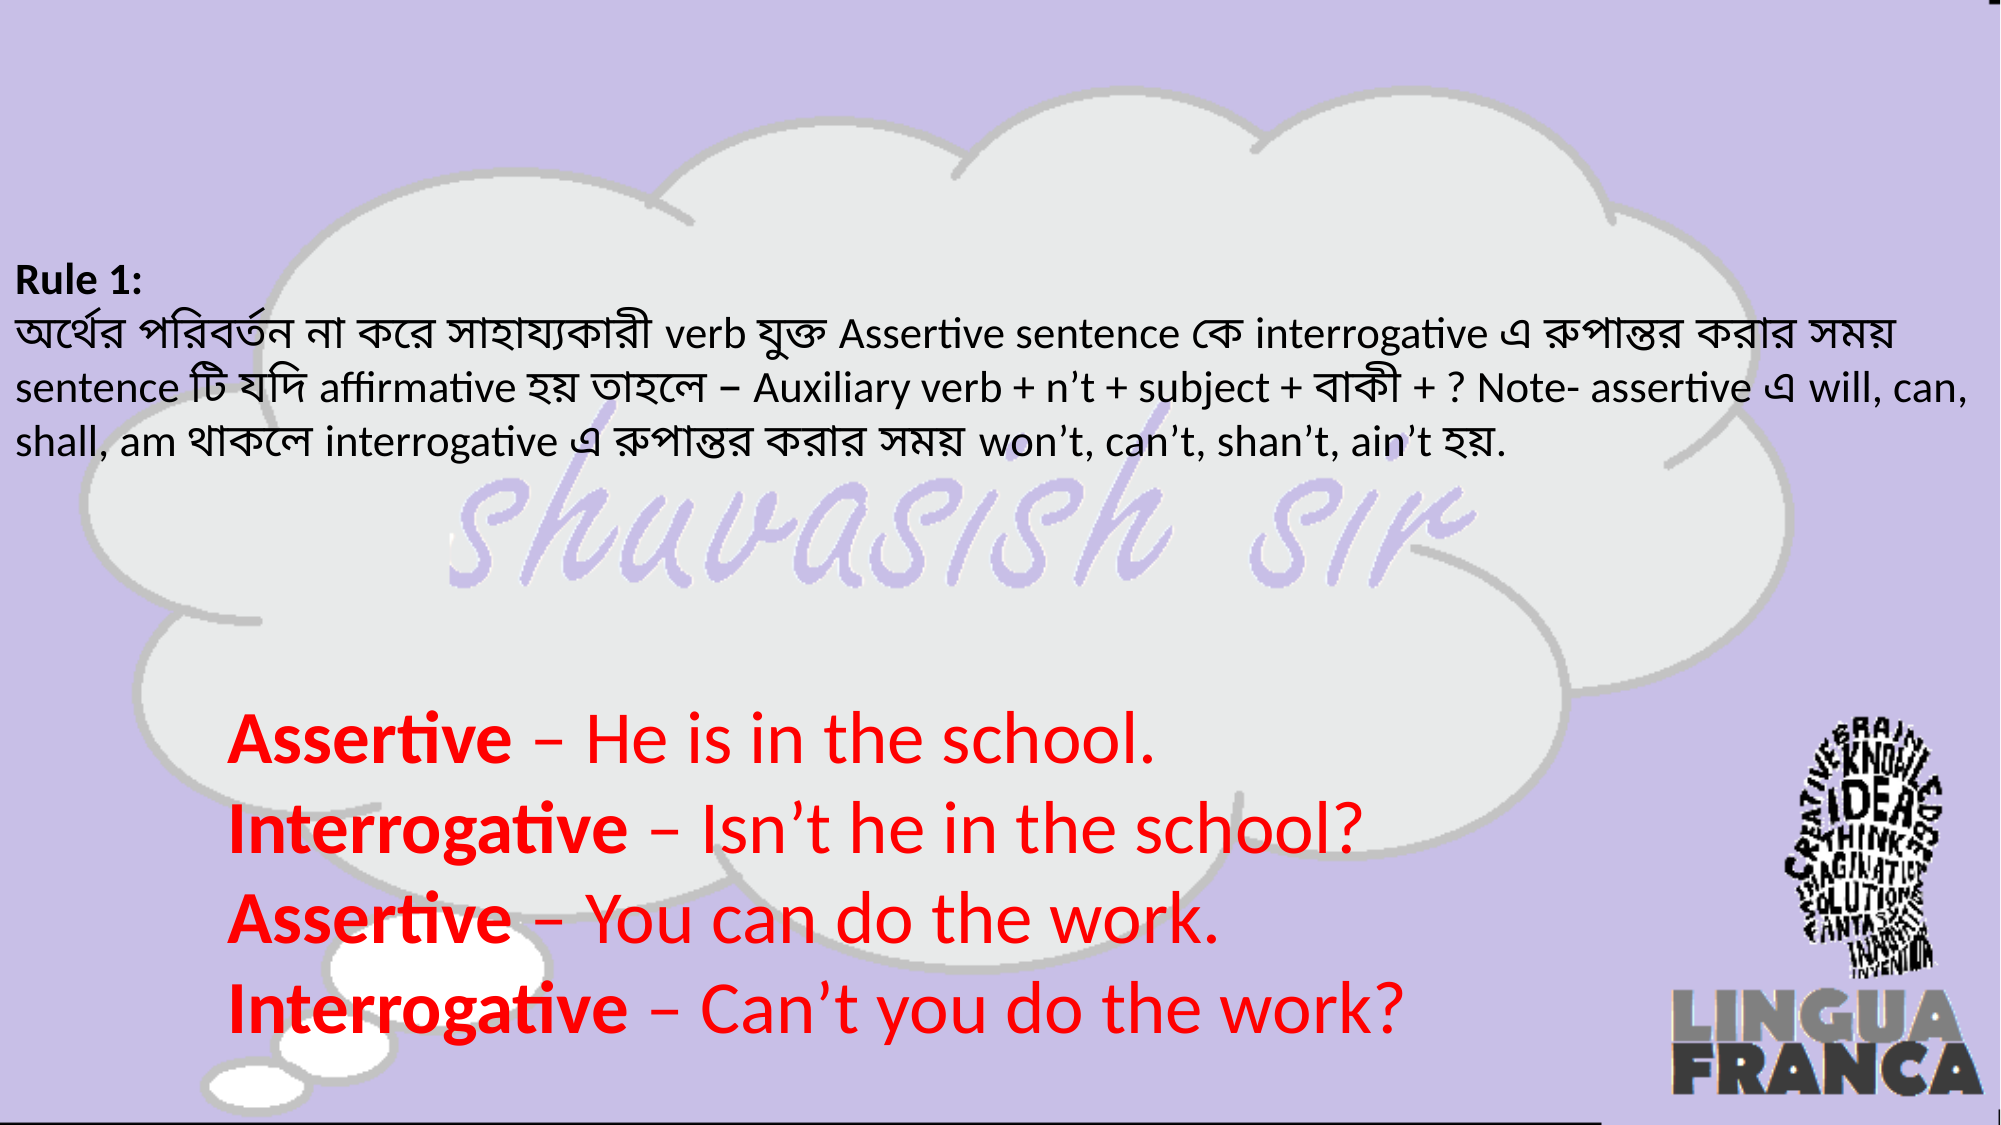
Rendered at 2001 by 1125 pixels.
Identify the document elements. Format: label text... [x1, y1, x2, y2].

picture [0, 0, 2001, 1125]
title Rule 1: অর্থের পরিবর্তন না করে সাহায্যকারী verb যুক্ত Assertive sentence কে interrogative এ রুপান্তর করার সময় sentence টি যদি affirmative হয় তাহলে – Auxiliary verb + n’t + subject + বাকী + ? Note- assertive এ will, can, shall, am থাকলে interrogative এ রুপান্তর করার সময় won’t, can’t, shan’t, ain’t হয়. [0, 237, 2000, 575]
subtitle Assertive – He is in the school. Interrogative – Isn’t he in the school? Assertive – You can do the work. Interrogative – Can’t you do the work? [212, 725, 1500, 1013]
